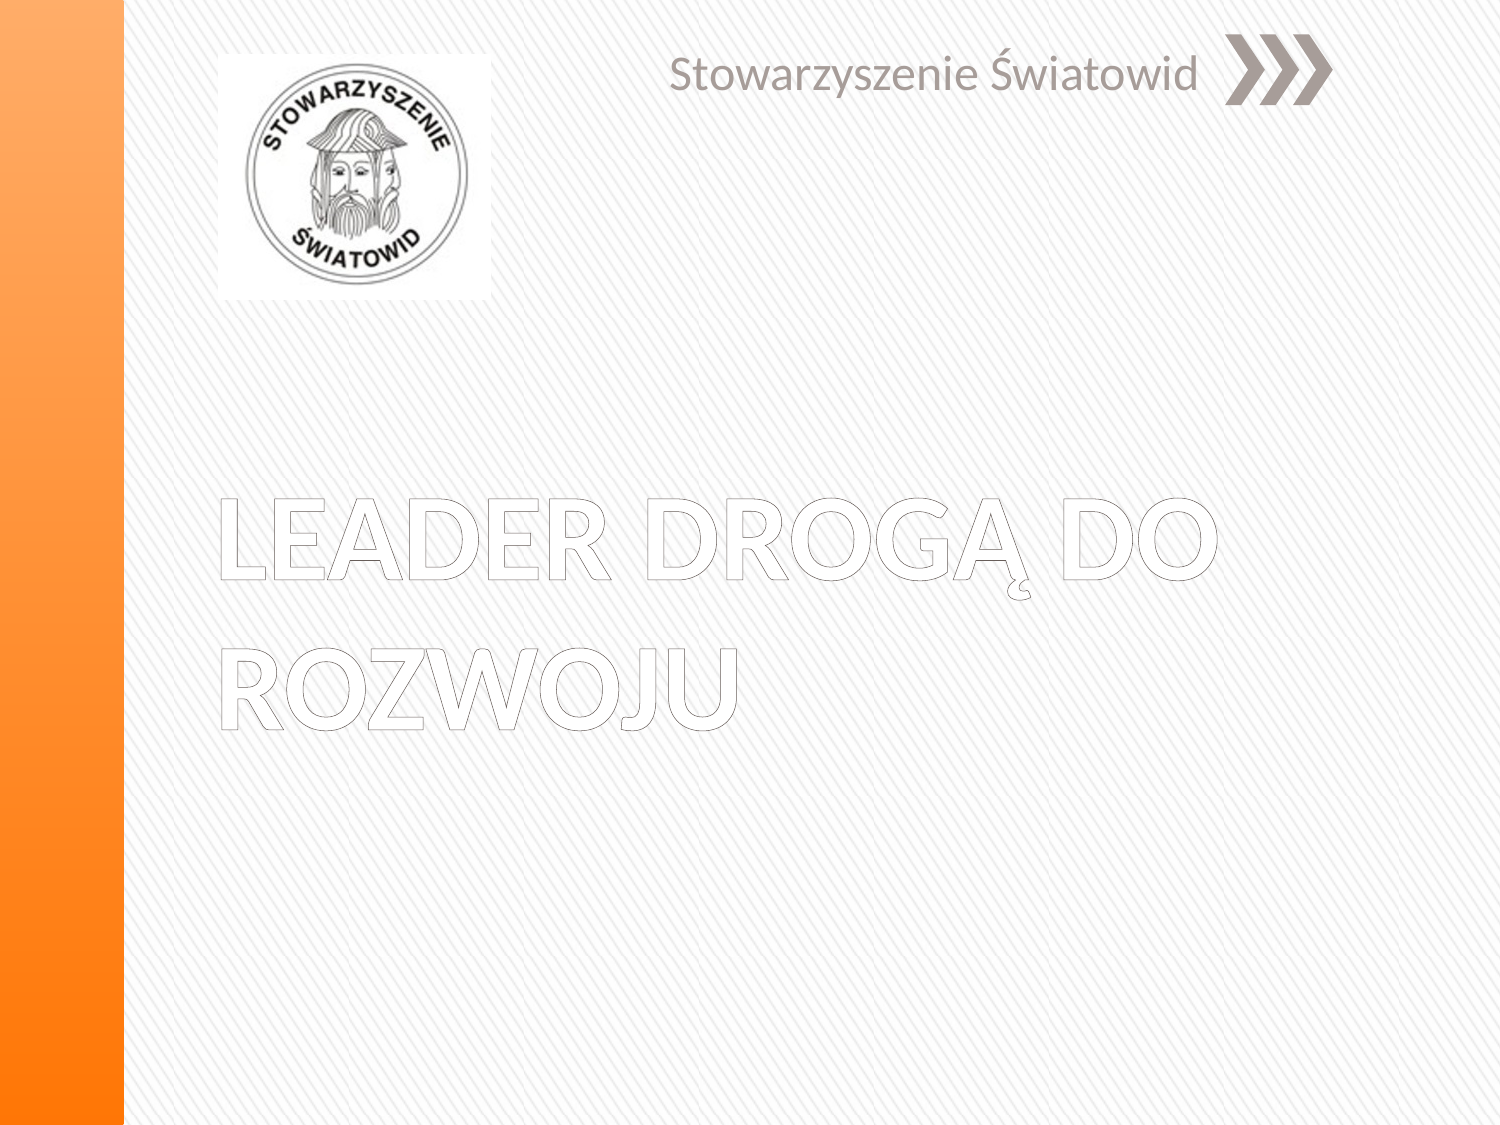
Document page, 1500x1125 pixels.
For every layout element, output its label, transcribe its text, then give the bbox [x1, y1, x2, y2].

subtitle Stowarzyszenie Światowid [199, 33, 1215, 189]
title LEADER DROGĄ DO ROZWOJU [199, 207, 1387, 1050]
picture [218, 54, 491, 300]
